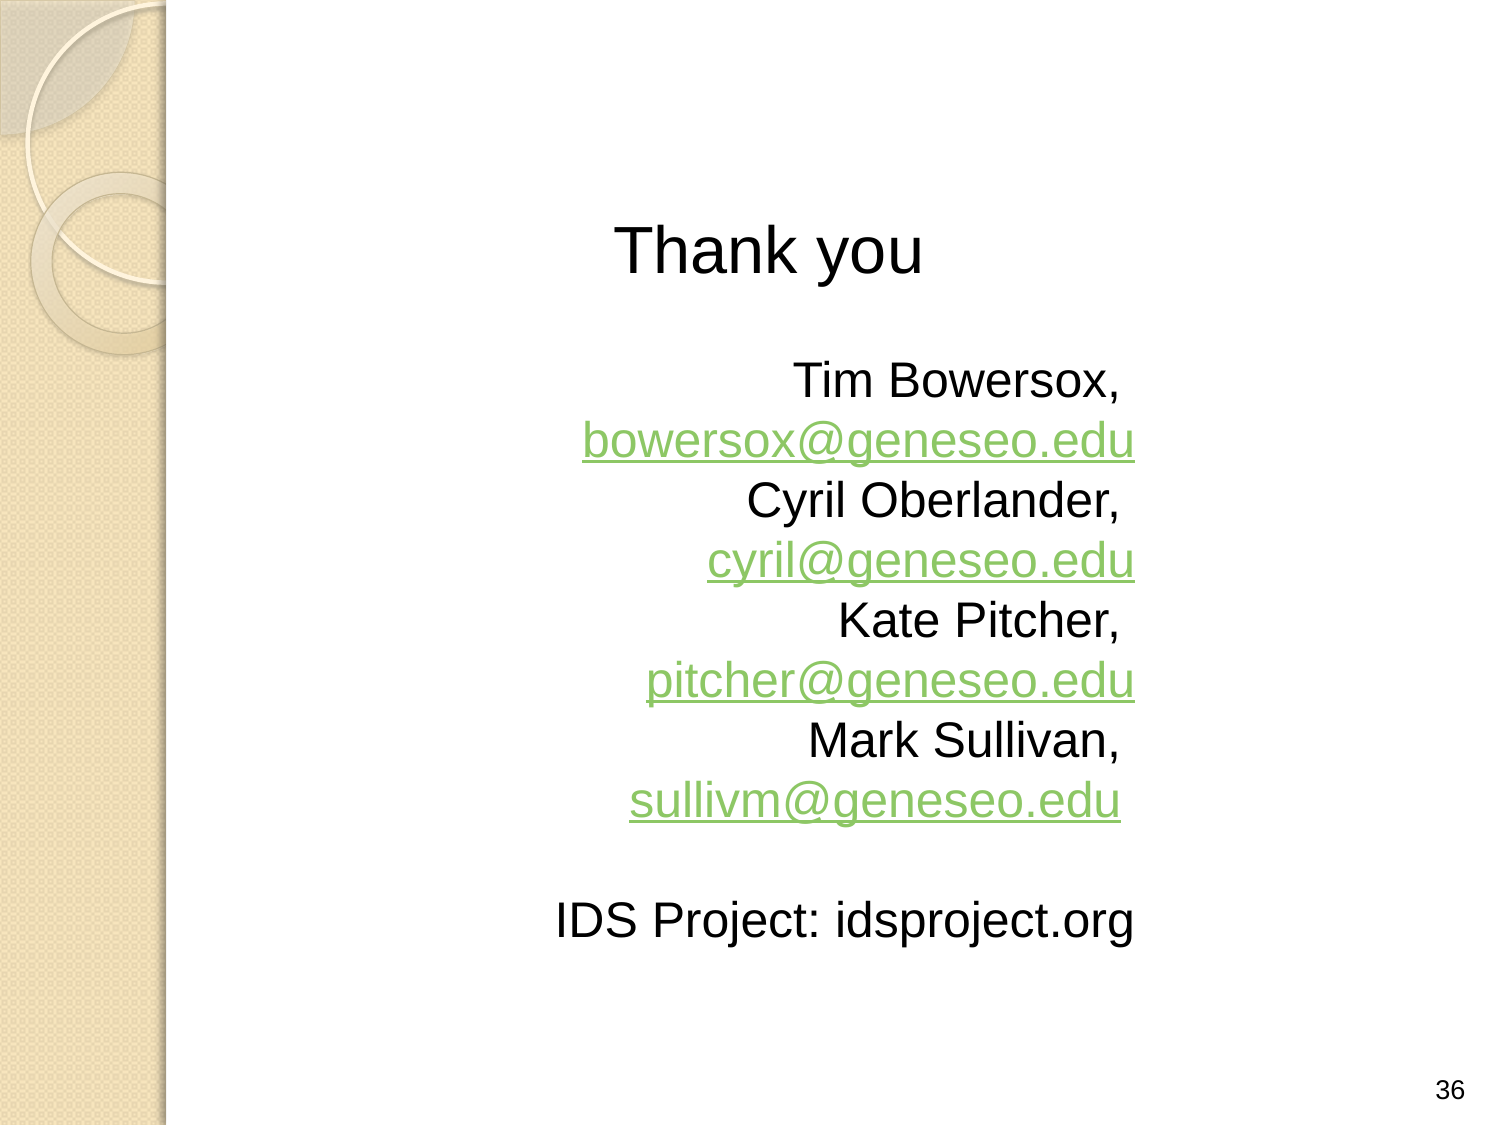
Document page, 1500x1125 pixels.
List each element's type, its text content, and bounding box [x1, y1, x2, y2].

text_box Thank you Tim Bowersox, bowersox@geneseo.edu Cyril Oberlander, cyril@geneseo.edu Kate Pitcher, pitcher@geneseo.edu Mark Sullivan, sullivm@geneseo.edu IDS Project: idsproject.org [387, 199, 1150, 1015]
slide_number 36 [1413, 1034, 1488, 1113]
